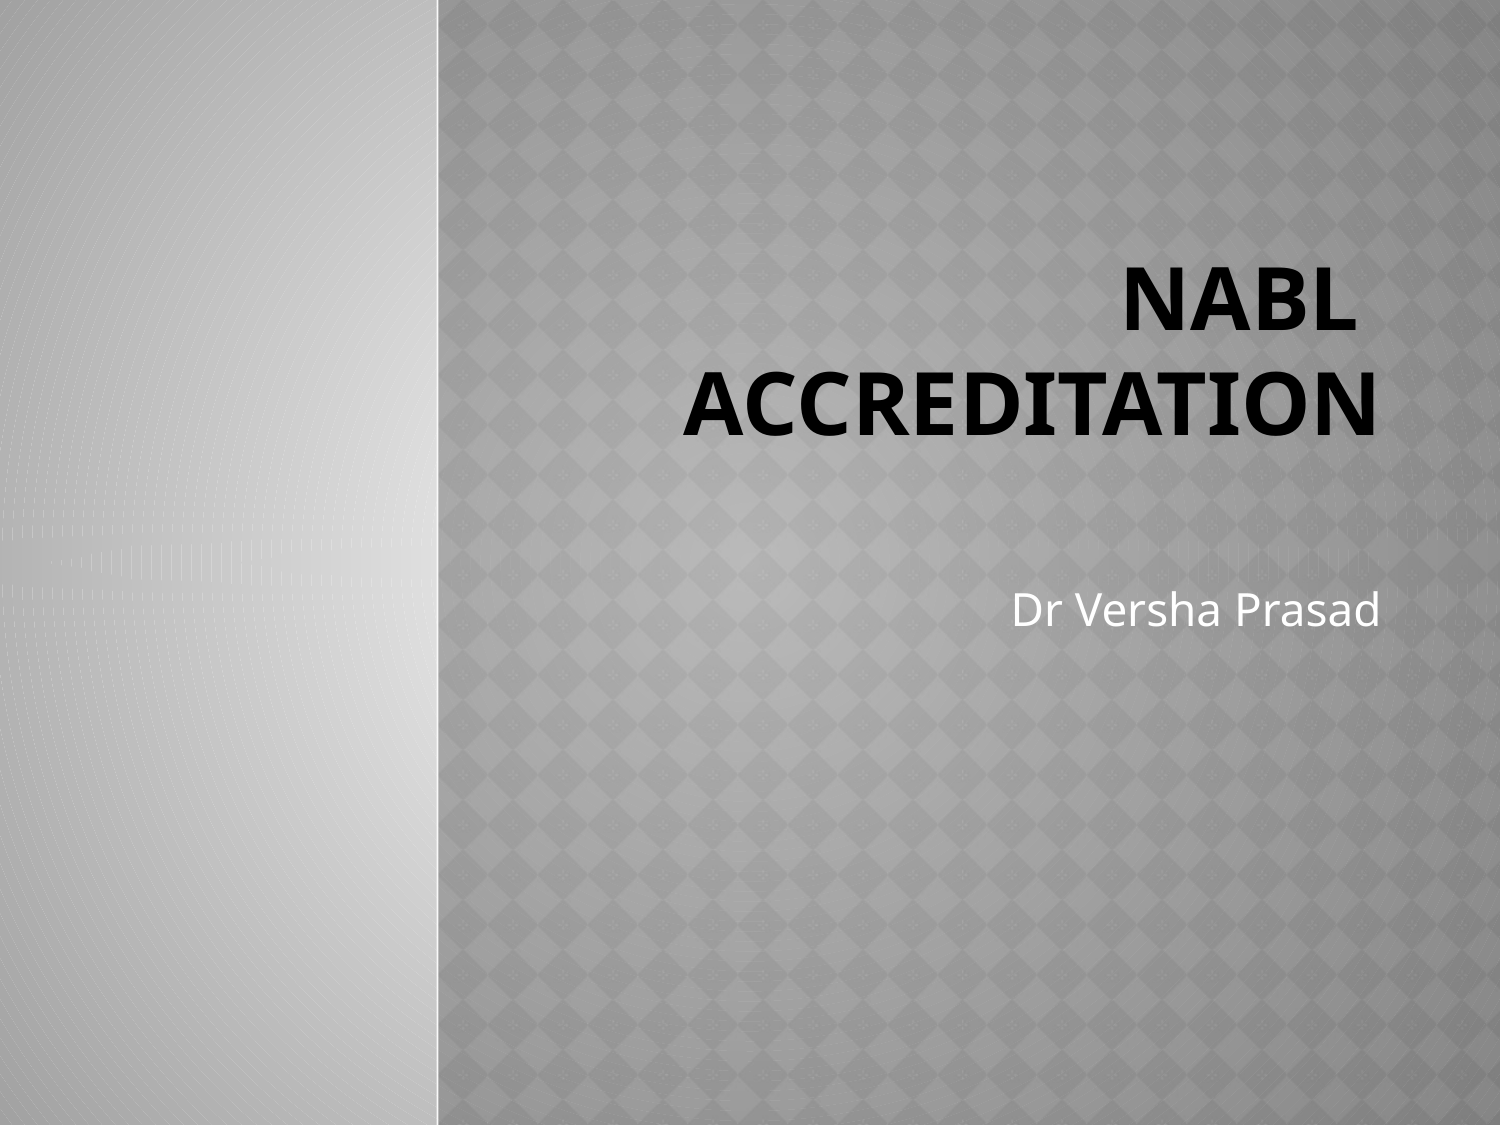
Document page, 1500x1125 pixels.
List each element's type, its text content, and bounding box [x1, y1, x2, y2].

subtitle Dr Versha Prasad [550, 580, 1390, 762]
title NABL ACCREDITATION [552, 87, 1390, 558]
